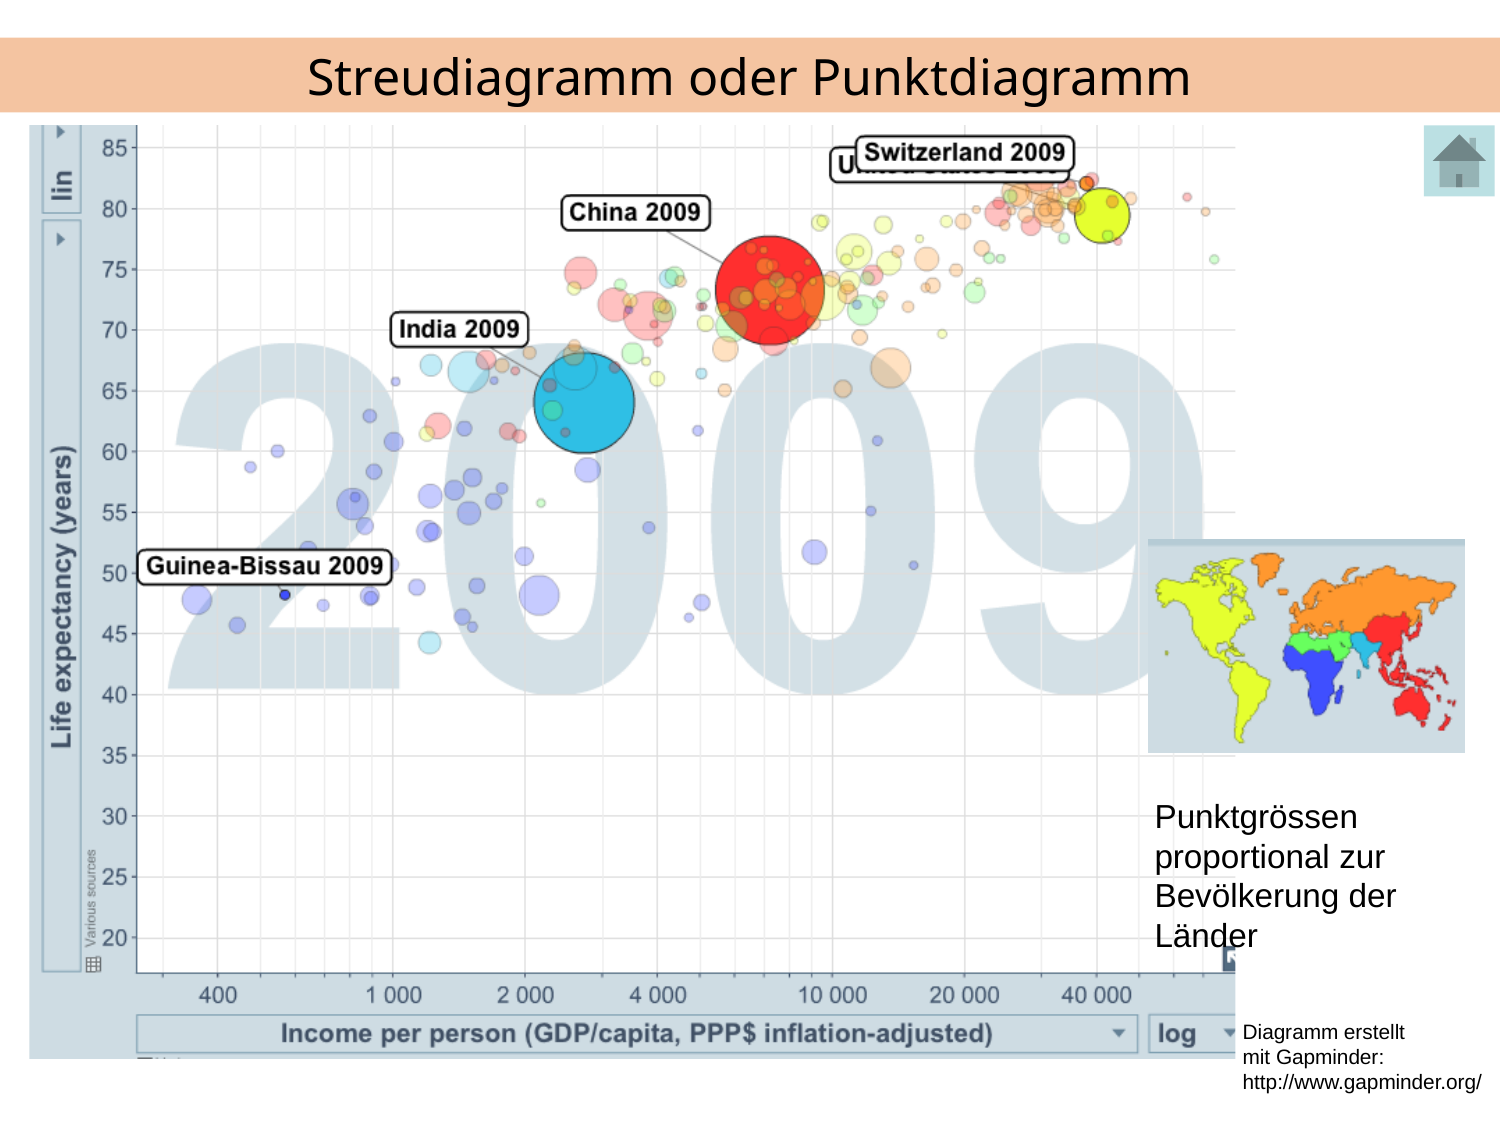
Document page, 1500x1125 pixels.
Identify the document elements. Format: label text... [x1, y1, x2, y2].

text_box Punktgrössen proportional zur Bevölkerung der Länder [1240, 787, 1465, 962]
text_box Diagramm erstellt mit Gapminder: http://www.gapminder.org/ [1227, 1011, 1497, 1102]
title Streudiagramm oder Punktdiagramm [0, 37, 1500, 113]
picture [29, 125, 1465, 1059]
